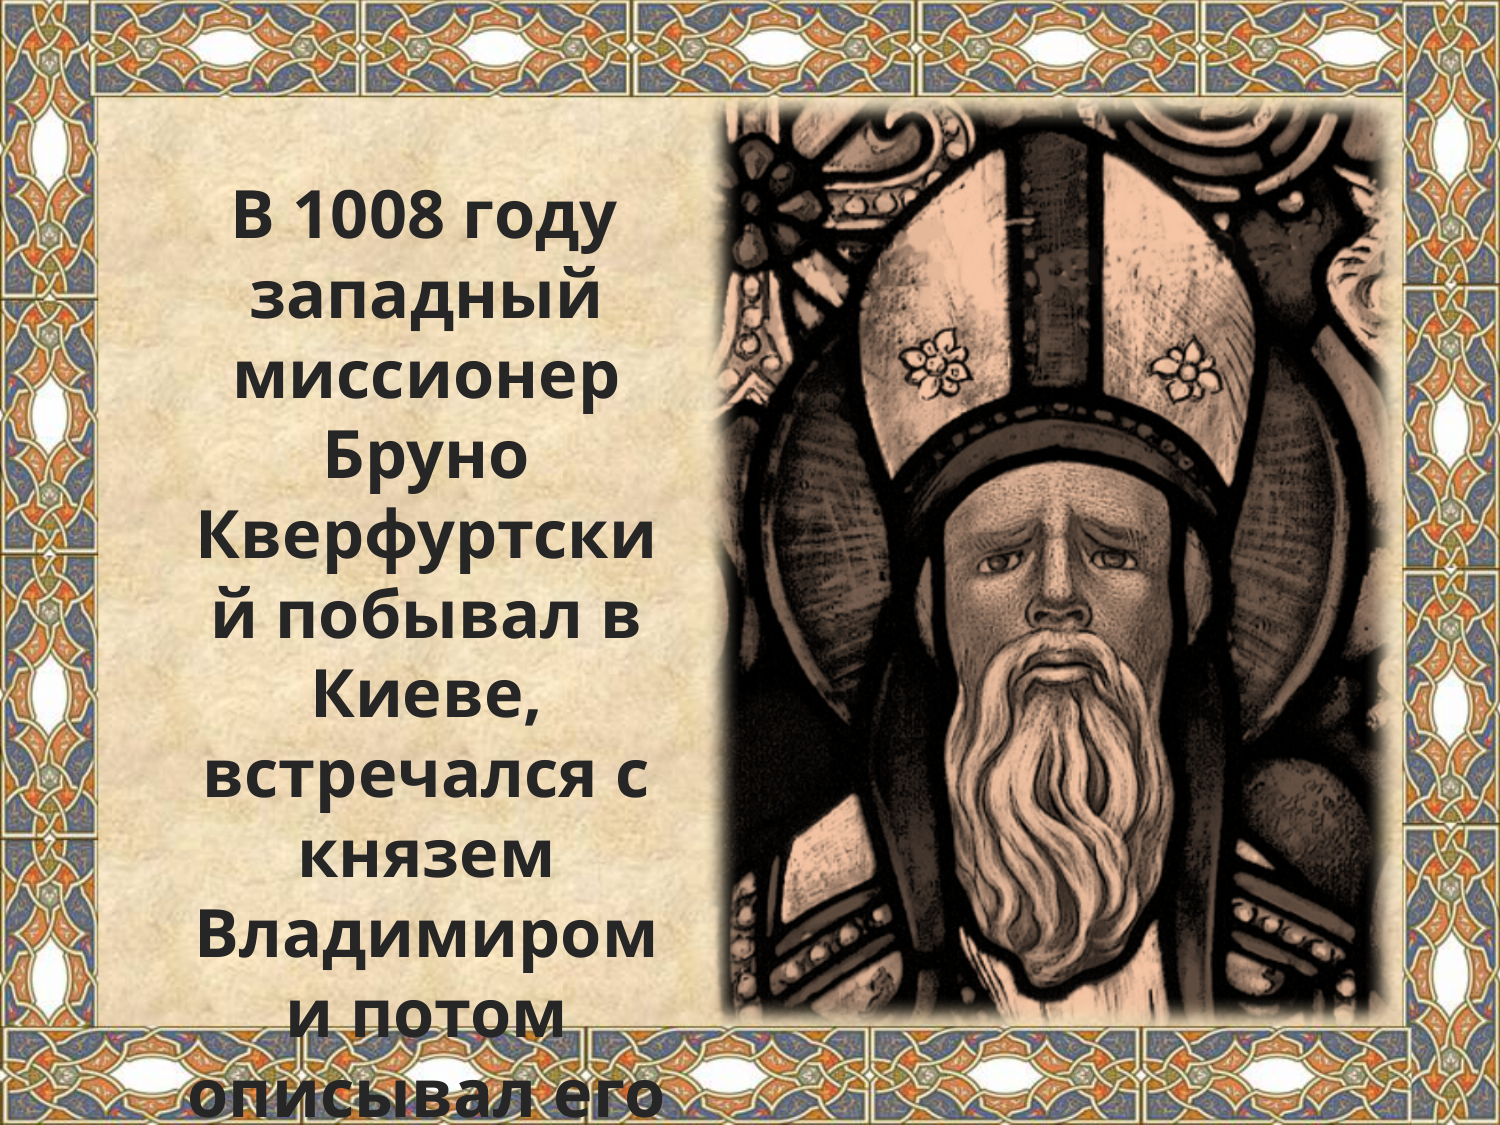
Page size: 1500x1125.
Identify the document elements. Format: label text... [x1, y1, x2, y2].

list В 1008 году западный миссионер Бруно Кверфуртский побывал в Киеве, встречался с князем Владимиром и потом описывал его как образцового христианина. [105, 163, 692, 907]
picture [0, 0, 1500, 1125]
